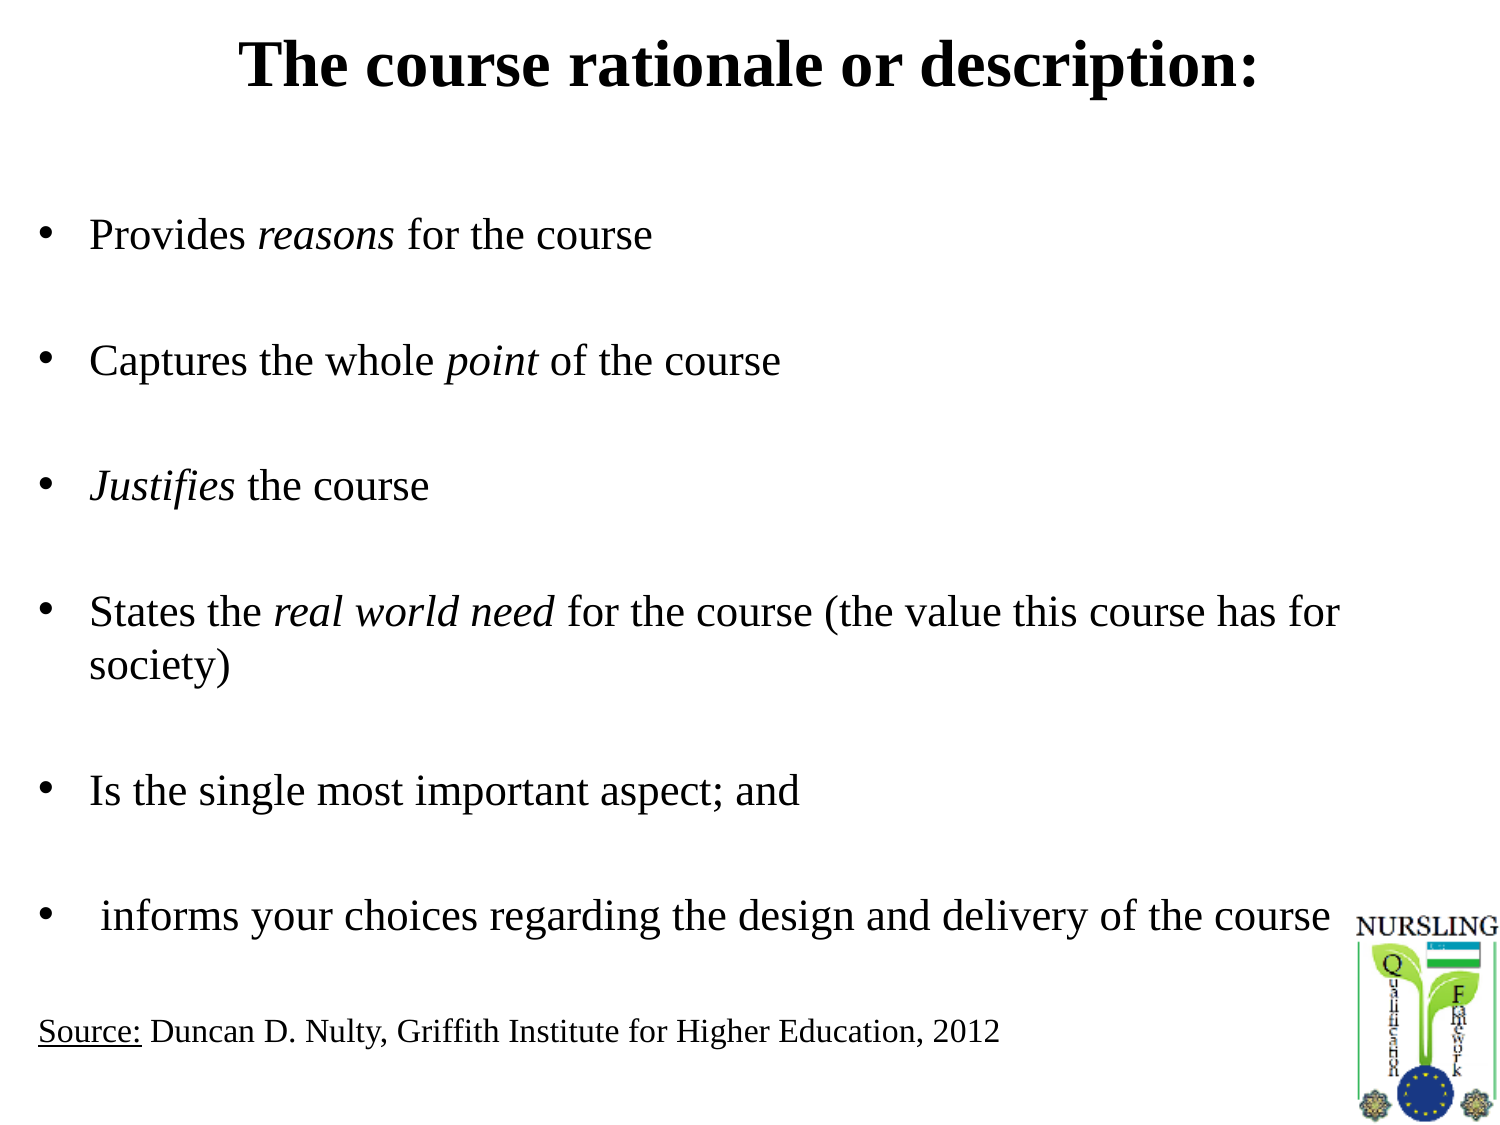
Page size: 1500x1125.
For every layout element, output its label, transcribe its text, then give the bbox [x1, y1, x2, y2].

picture [1355, 914, 1500, 1125]
list Provides reasons for the course Captures the whole point of the course Justifies the course States the real world need for the course (the value this course has for society) Is the single most important aspect; and informs your choices regarding the design and delivery of the course Source: Duncan D. Nulty, Griffith Institute for Higher Education, 2012 [23, 126, 1374, 1075]
title The course rationale or description: [75, 0, 1425, 154]
